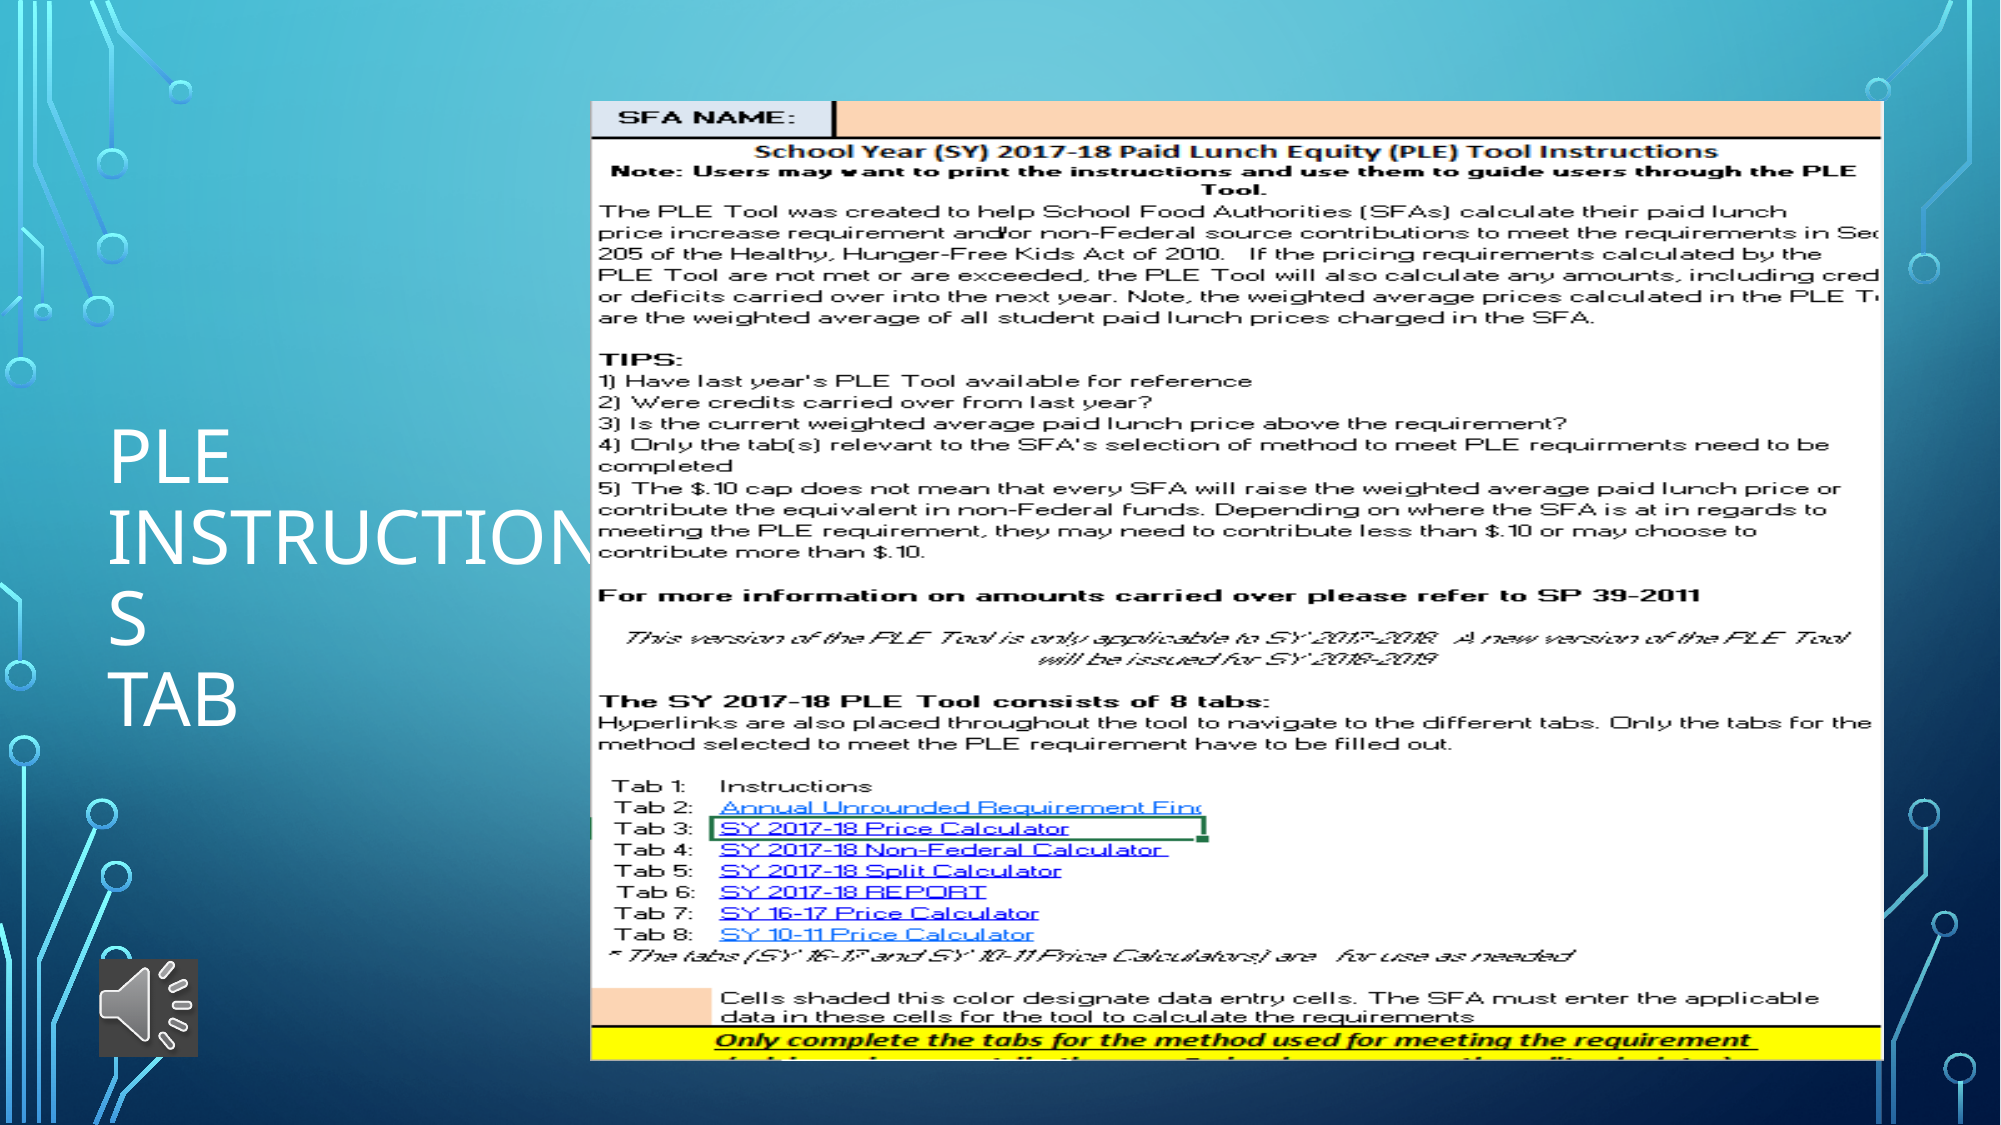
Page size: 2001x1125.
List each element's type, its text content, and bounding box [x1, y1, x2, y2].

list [590, 101, 1884, 1061]
title PLE Instructions tab [92, 347, 590, 815]
picture [98, 957, 199, 1059]
